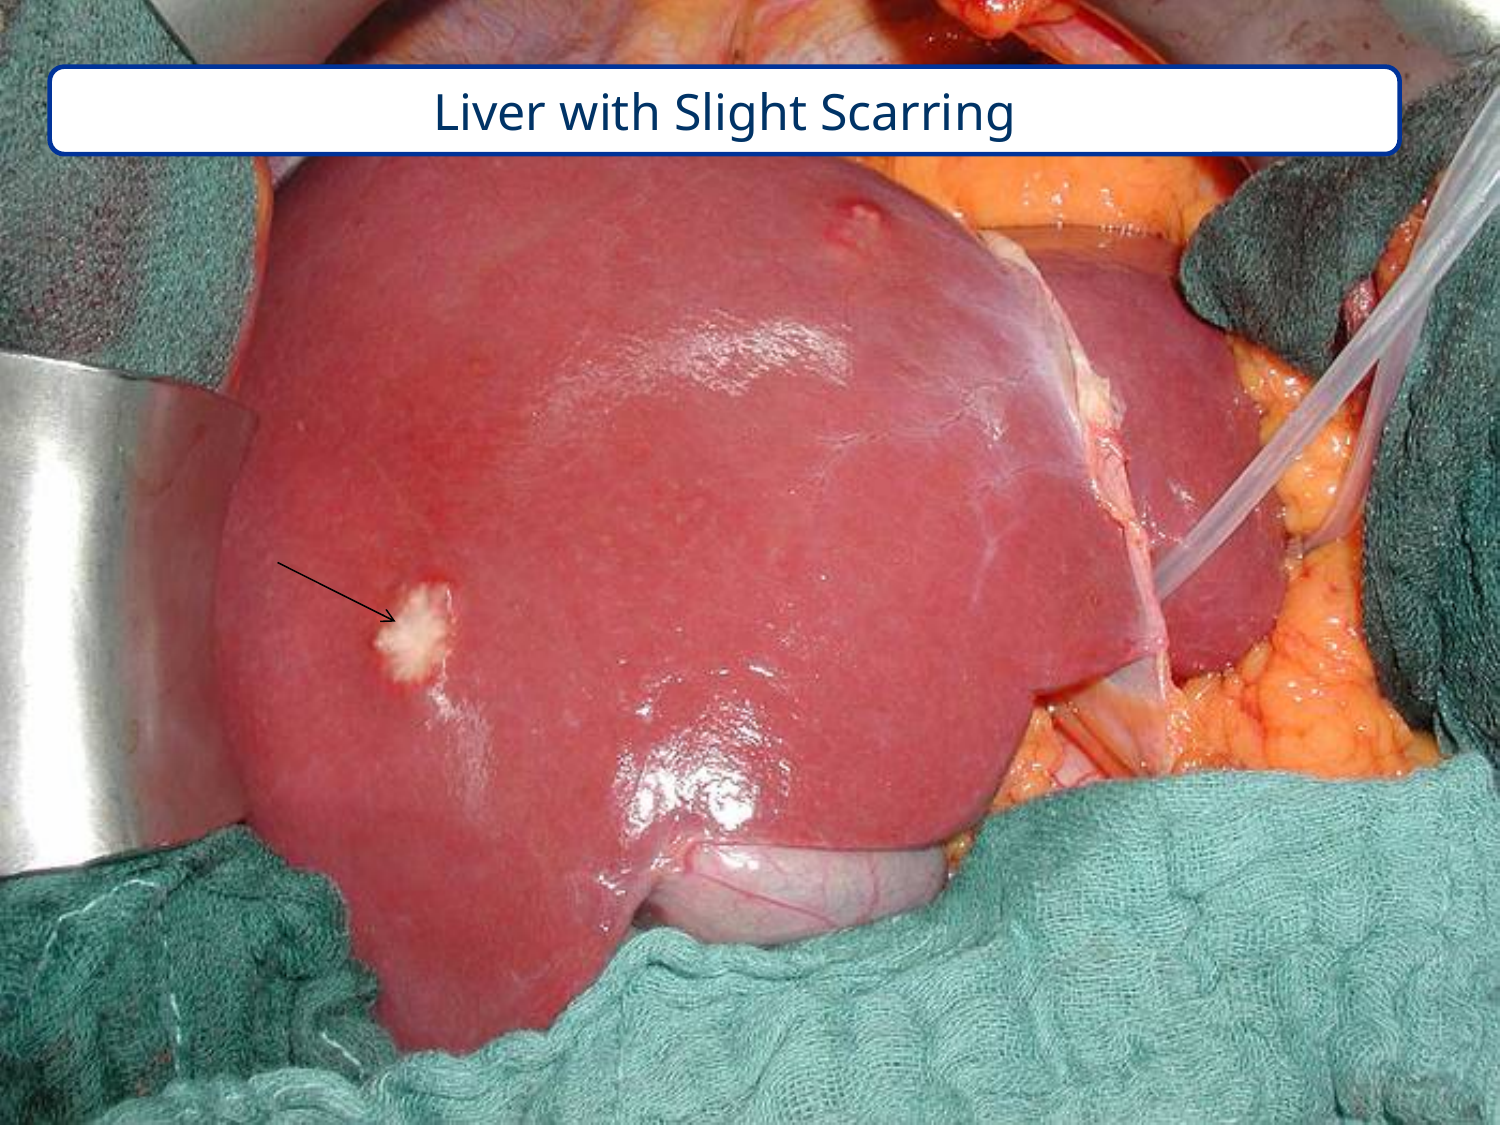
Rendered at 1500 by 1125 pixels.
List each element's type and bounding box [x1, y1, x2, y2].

text_box [277, 562, 396, 622]
picture [0, 0, 1500, 1125]
